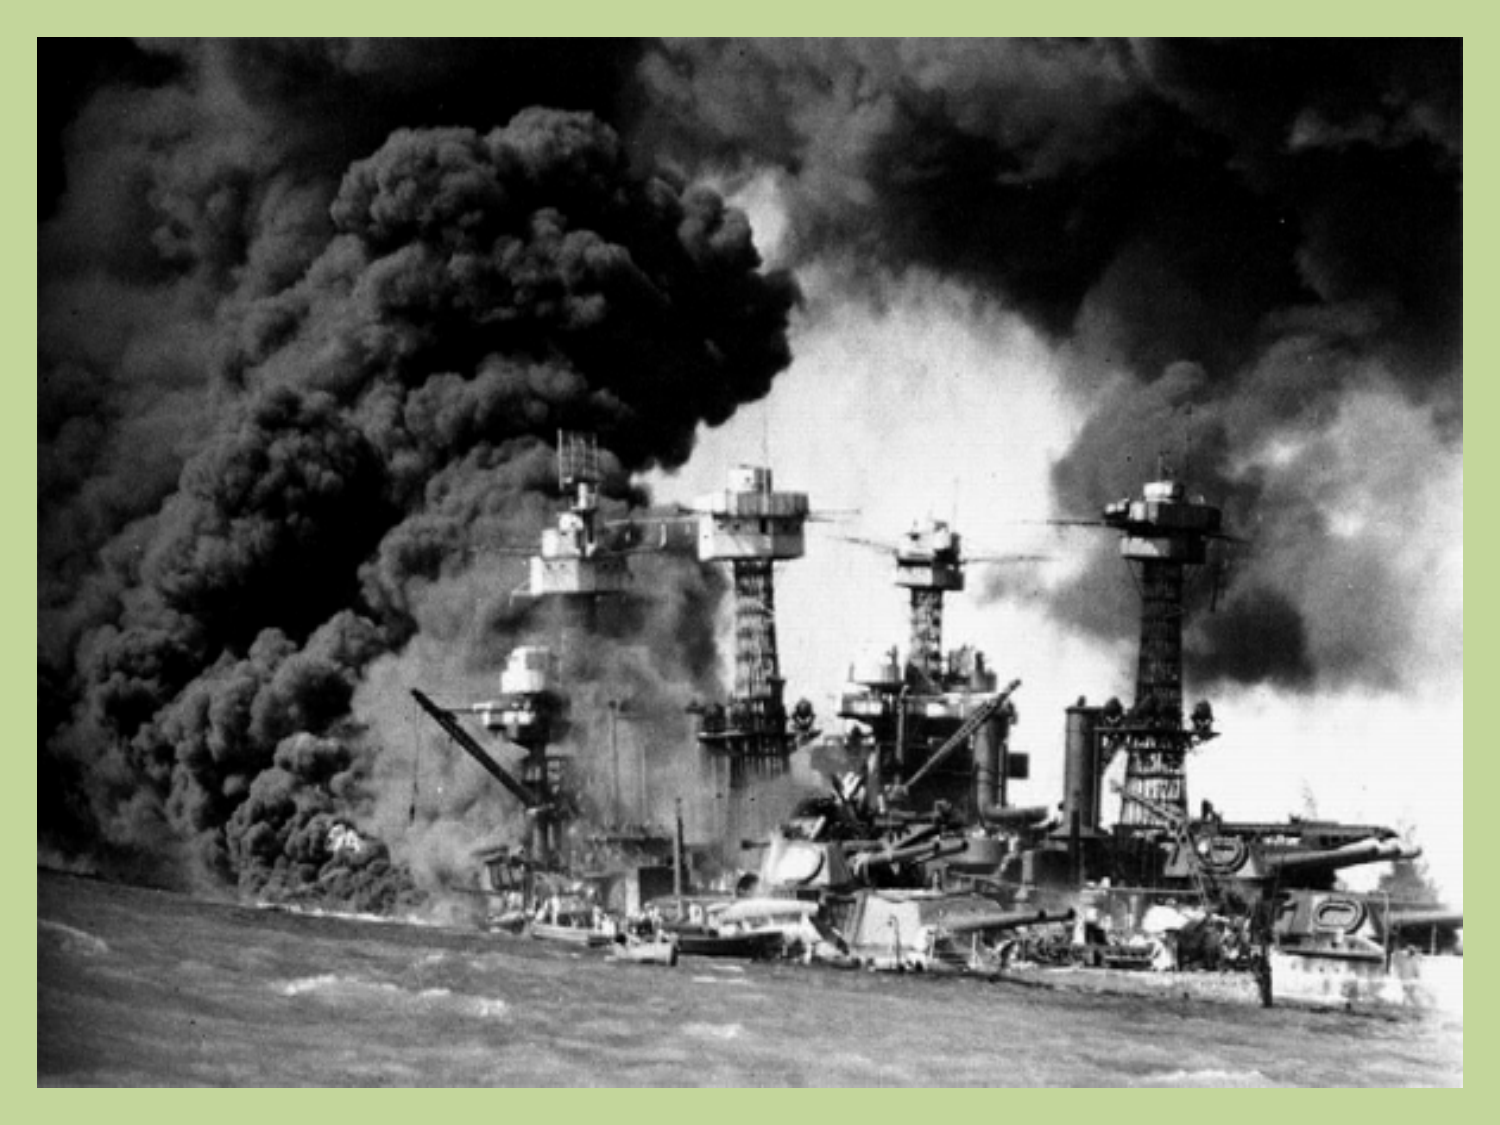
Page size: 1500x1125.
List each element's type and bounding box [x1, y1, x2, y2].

list [37, 37, 1463, 1088]
